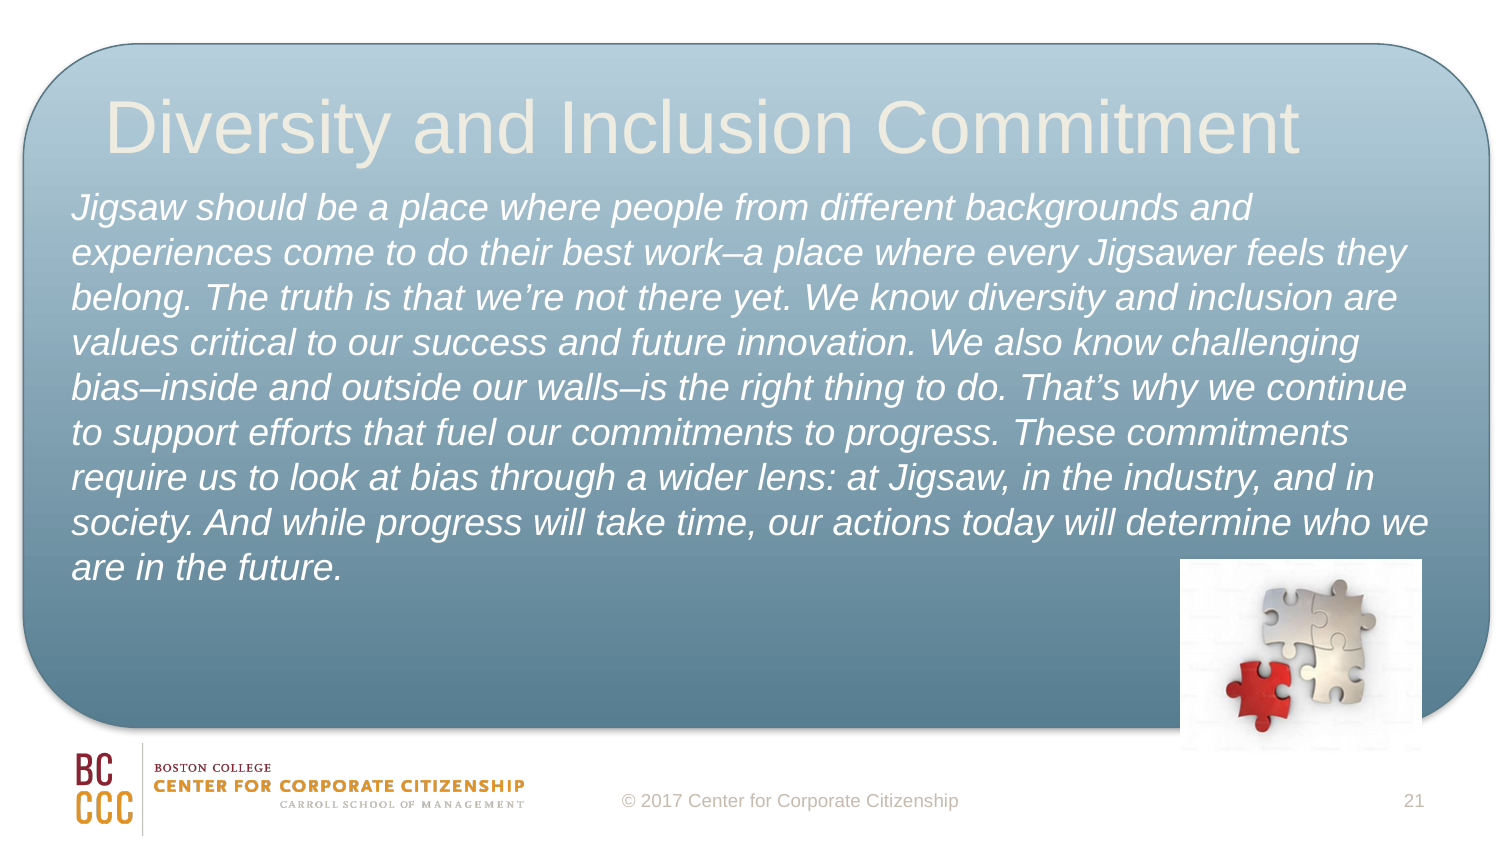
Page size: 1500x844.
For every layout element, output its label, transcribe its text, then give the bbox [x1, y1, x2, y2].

text_box Diversity and Inclusion Commitment [90, 71, 1317, 177]
picture [1180, 558, 1422, 753]
picture [68, 740, 533, 843]
slide_number 21 [1074, 777, 1425, 823]
text_box Jigsaw should be a place where people from different backgrounds and experiences come to do their best work–a place where every Jigsawer feels they belong. The truth is that we’re not there yet. We know diversity and inclusion are values critical to our success and future innovation. We also know challenging bias–inside and outside our walls–is the right thing to do. That’s why we continue to support efforts that fuel our commitments to progress. These commitments require us to look at bias through a wider lens: at Jigsaw, in the industry, and in society. And while progress will take time, our actions today will determine who we are in the future. [22, 43, 1491, 729]
